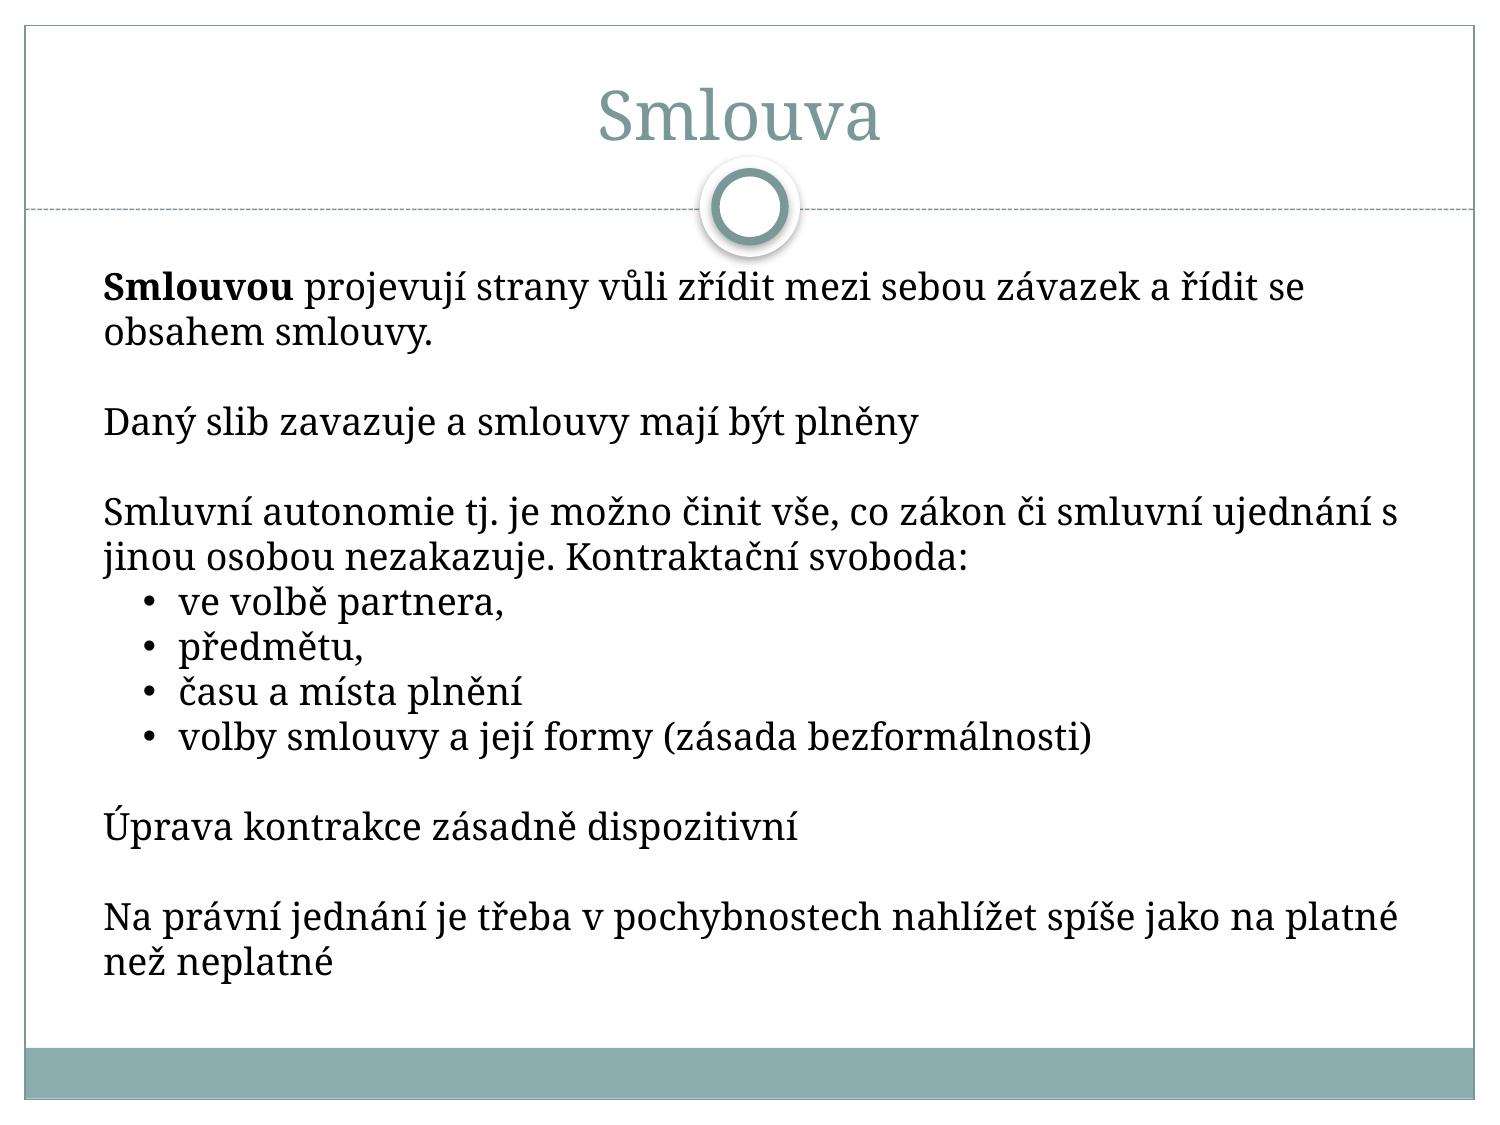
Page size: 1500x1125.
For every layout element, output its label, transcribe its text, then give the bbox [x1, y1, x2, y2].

title Smlouva [49, 37, 1450, 162]
text_box Smlouvou projevují strany vůli zřídit mezi sebou závazek a řídit se obsahem smlouvy. Daný slib zavazuje a smlouvy mají být plněny Smluvní autonomie tj. je možno činit vše, co zákon či smluvní ujednání s jinou osobou nezakazuje. Kontraktační svoboda: ve volbě partnera, předmětu, času a místa plnění volby smlouvy a její formy (zásada bezformálnosti) Úprava kontrakce zásadně dispozitivní Na právní jednání je třeba v pochybnostech nahlížet spíše jako na platné než neplatné [88, 255, 1447, 991]
